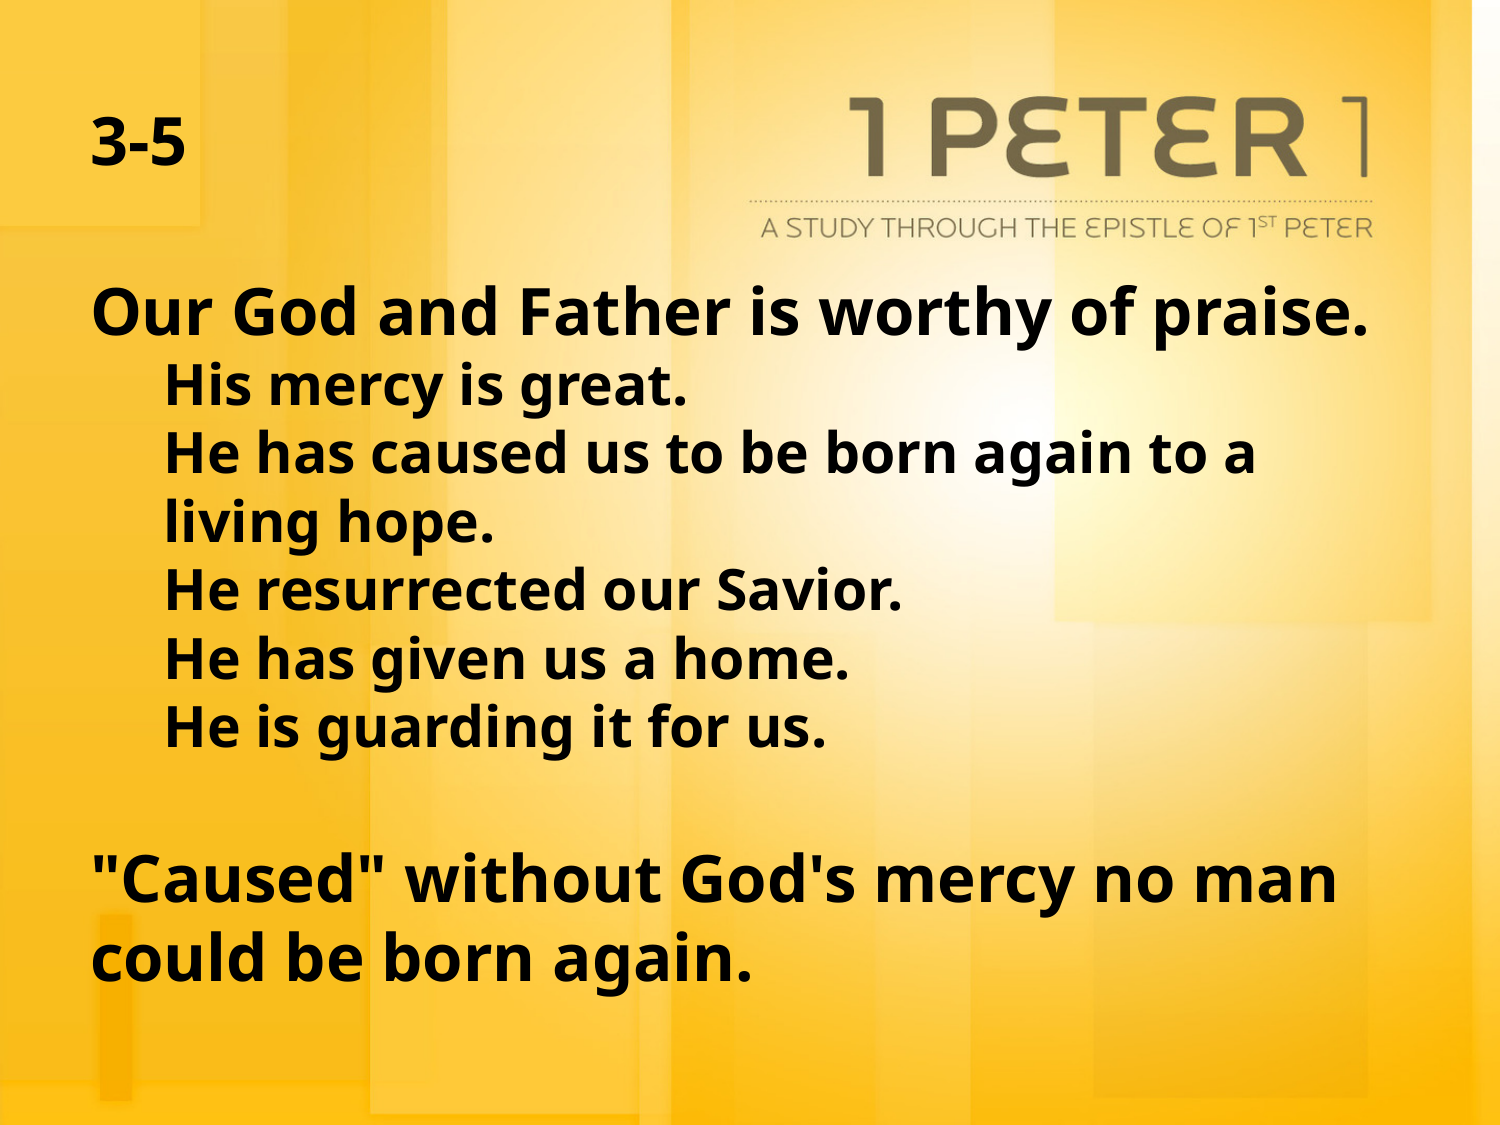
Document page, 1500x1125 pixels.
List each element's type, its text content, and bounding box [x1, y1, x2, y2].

title 3-5 [75, 45, 734, 233]
list Our God and Father is worthy of praise. His mercy is great. He has caused us to be born again to a living hope. He resurrected our Savior. He has given us a home. He is guarding it for us. "Caused" without God's mercy no man could be born again. [75, 262, 1425, 1005]
picture [0, 0, 1500, 1125]
